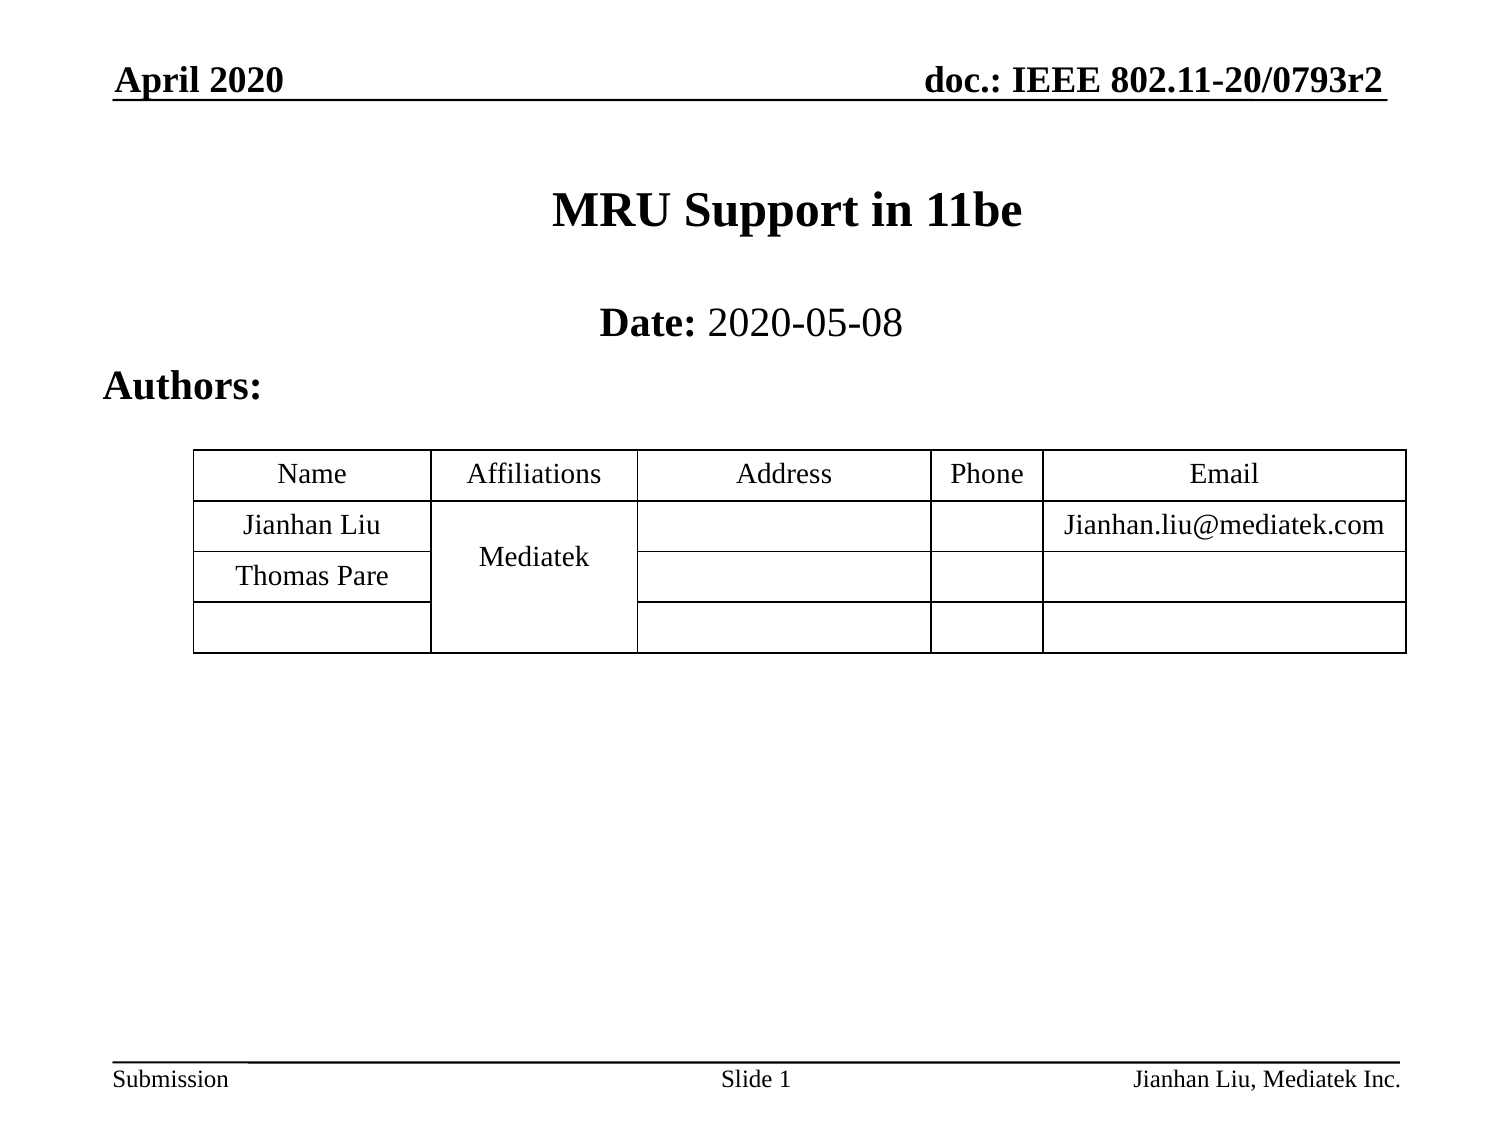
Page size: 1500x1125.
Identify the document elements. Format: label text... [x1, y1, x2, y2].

table_header Affiliations [432, 451, 637, 500]
table_cell Jianhan.liu@mediatek.com [1044, 502, 1405, 551]
title MRU Support in 11be [149, 155, 1426, 257]
footer Jianhan Liu, Mediatek Inc. [1129, 1061, 1402, 1093]
table_header Name [194, 451, 430, 500]
table_cell Thomas Pare [194, 552, 430, 601]
slide_number Slide 1 [712, 1061, 800, 1093]
table_cell Mediatek [432, 502, 637, 652]
table_cell [638, 502, 930, 551]
table_header Phone [932, 451, 1042, 500]
table_cell [638, 603, 930, 652]
table_header Address [638, 451, 930, 500]
table_cell [932, 552, 1042, 601]
table_cell [1044, 552, 1405, 601]
text_box Authors: [87, 349, 325, 413]
table_cell [638, 552, 930, 601]
table_cell [932, 502, 1042, 551]
table_cell [1044, 603, 1405, 652]
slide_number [114, 54, 286, 101]
table_cell [194, 603, 430, 652]
table_cell [932, 603, 1042, 652]
text_box Date: 2020-05-08 [114, 287, 1390, 350]
table_cell Jianhan Liu [194, 502, 430, 551]
table_header Email [1044, 451, 1405, 500]
